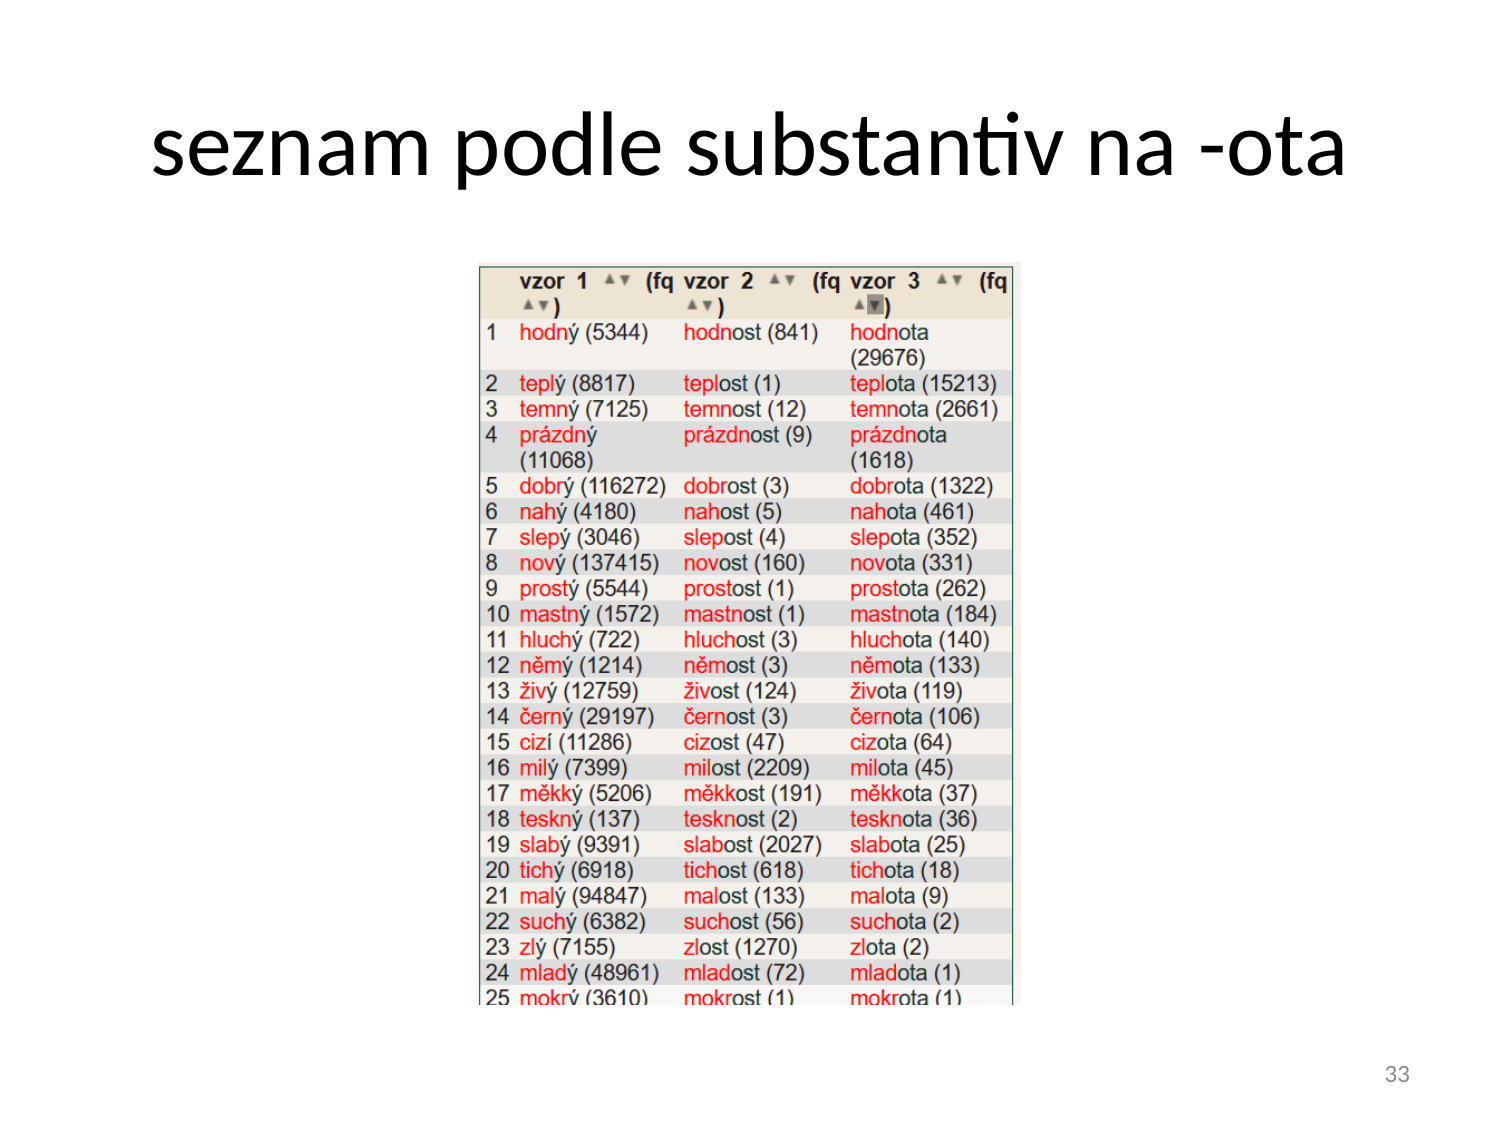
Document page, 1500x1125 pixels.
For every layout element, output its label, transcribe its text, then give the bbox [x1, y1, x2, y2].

slide_number 33 [1074, 1042, 1425, 1103]
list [478, 262, 1022, 1006]
title seznam podle substantiv na -ota [75, 45, 1425, 233]
